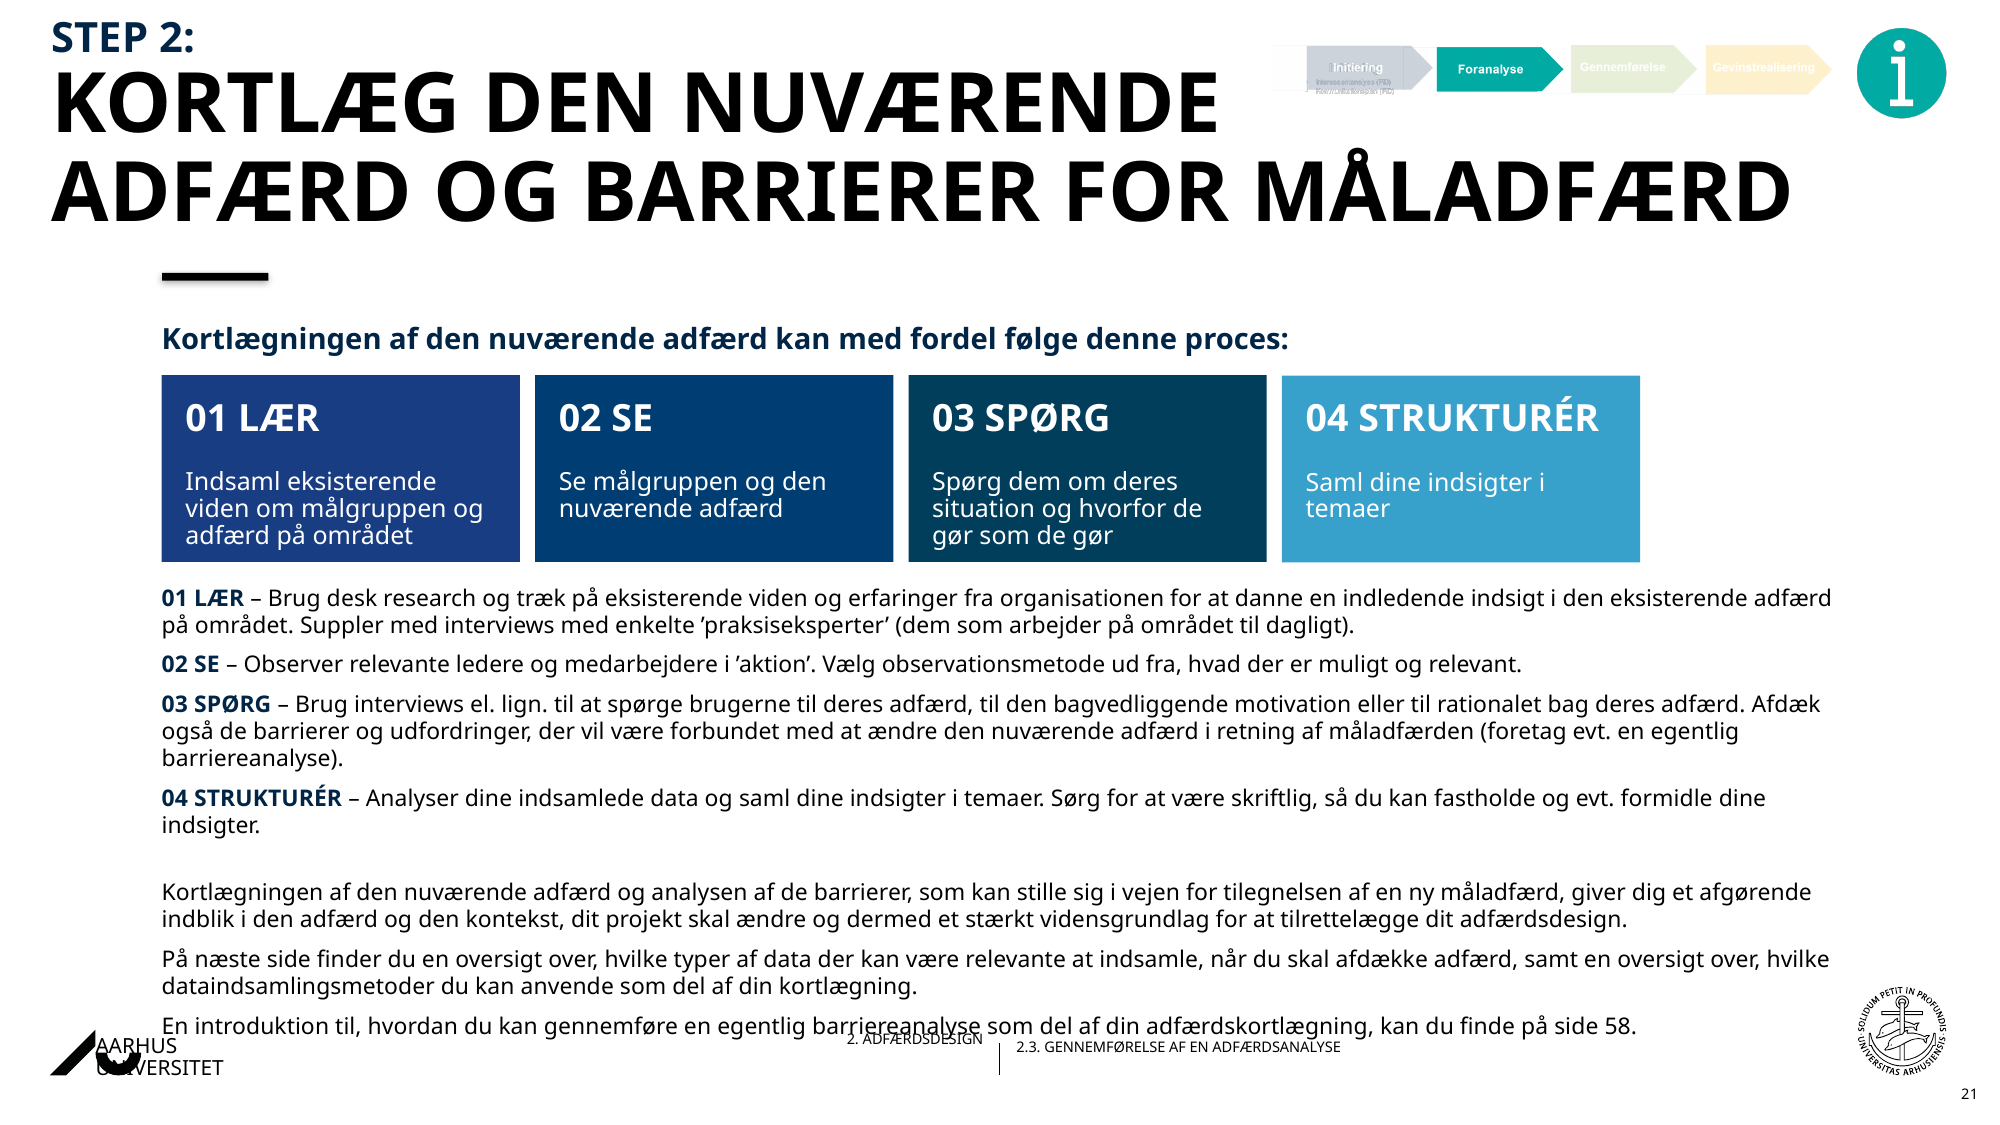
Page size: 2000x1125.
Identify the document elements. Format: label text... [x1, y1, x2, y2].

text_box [161, 374, 521, 563]
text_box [610, 983, 1662, 1097]
picture [1845, 16, 1958, 130]
slide_number 21 [1936, 1079, 1979, 1103]
text_box 04 STRUKTURÉR Saml dine indsigter i temaer [1281, 375, 1641, 563]
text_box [534, 374, 894, 563]
text_box 03 SPØRG Spørg dem om deres situation og hvorfor de gør som de gør [908, 375, 1267, 562]
title step 2: Kortlæg den nuværende adfærd og barrierer for måladfærd [51, 24, 1948, 240]
picture [1273, 45, 1832, 100]
list Kortlægningen af den nuværende adfærd kan med fordel følge denne proces: 01 LÆR – Brug desk research og træk på eksisterende viden og erfaringer fra organisationen for at danne en indledende indsigt i den eksisterende adfærd på området. Suppler med interviews med enkelte ’praksiseksperter’ (dem som arbejder på området til dagligt). 02 SE – Observer relevante ledere og medarbejdere i ’aktion’. Vælg observationsmetode ud fra, hvad der er muligt og relevant. 03 SPØRG – Brug interviews el. lign. til at spørge brugerne til deres adfærd, til den bagvedliggende motivation eller til rationalet bag deres adfærd. Afdæk også de barrierer og udfordringer, der vil være forbundet med at ændre den nuværende adfærd i retning af måladfærden (foretag evt. en egentlig barriereanalyse). 04 STRUKTURÉR – Analyser dine indsamlede data og saml dine indsigter i temaer. Sørg for at være skriftlig, så du kan fastholde og evt. formidle dine indsigter. Kortlægningen af den nuværende adfærd og analysen af de barrierer, som kan stille sig i vejen for tilegnelsen af en ny måladfærd, giver dig et afgørende indblik i den adfærd og den kontekst, dit projekt skal ændre og dermed et stærkt vidensgrundlag for at tilrettelægge dit adfærdsdesign. På næste side finder du en oversigt over, hvilke typer af data der kan være relevante at indsamle, når du skal afdække adfærd, samt en oversigt over, hvilke dataindsamlingsmetoder du kan anvende som del af din kortlægning. En introduktion til, hvordan du kan gennemføre en egentlig barriereanalyse som del af din adfærdskortlægning, kan du finde på side 58. [161, 321, 1838, 968]
